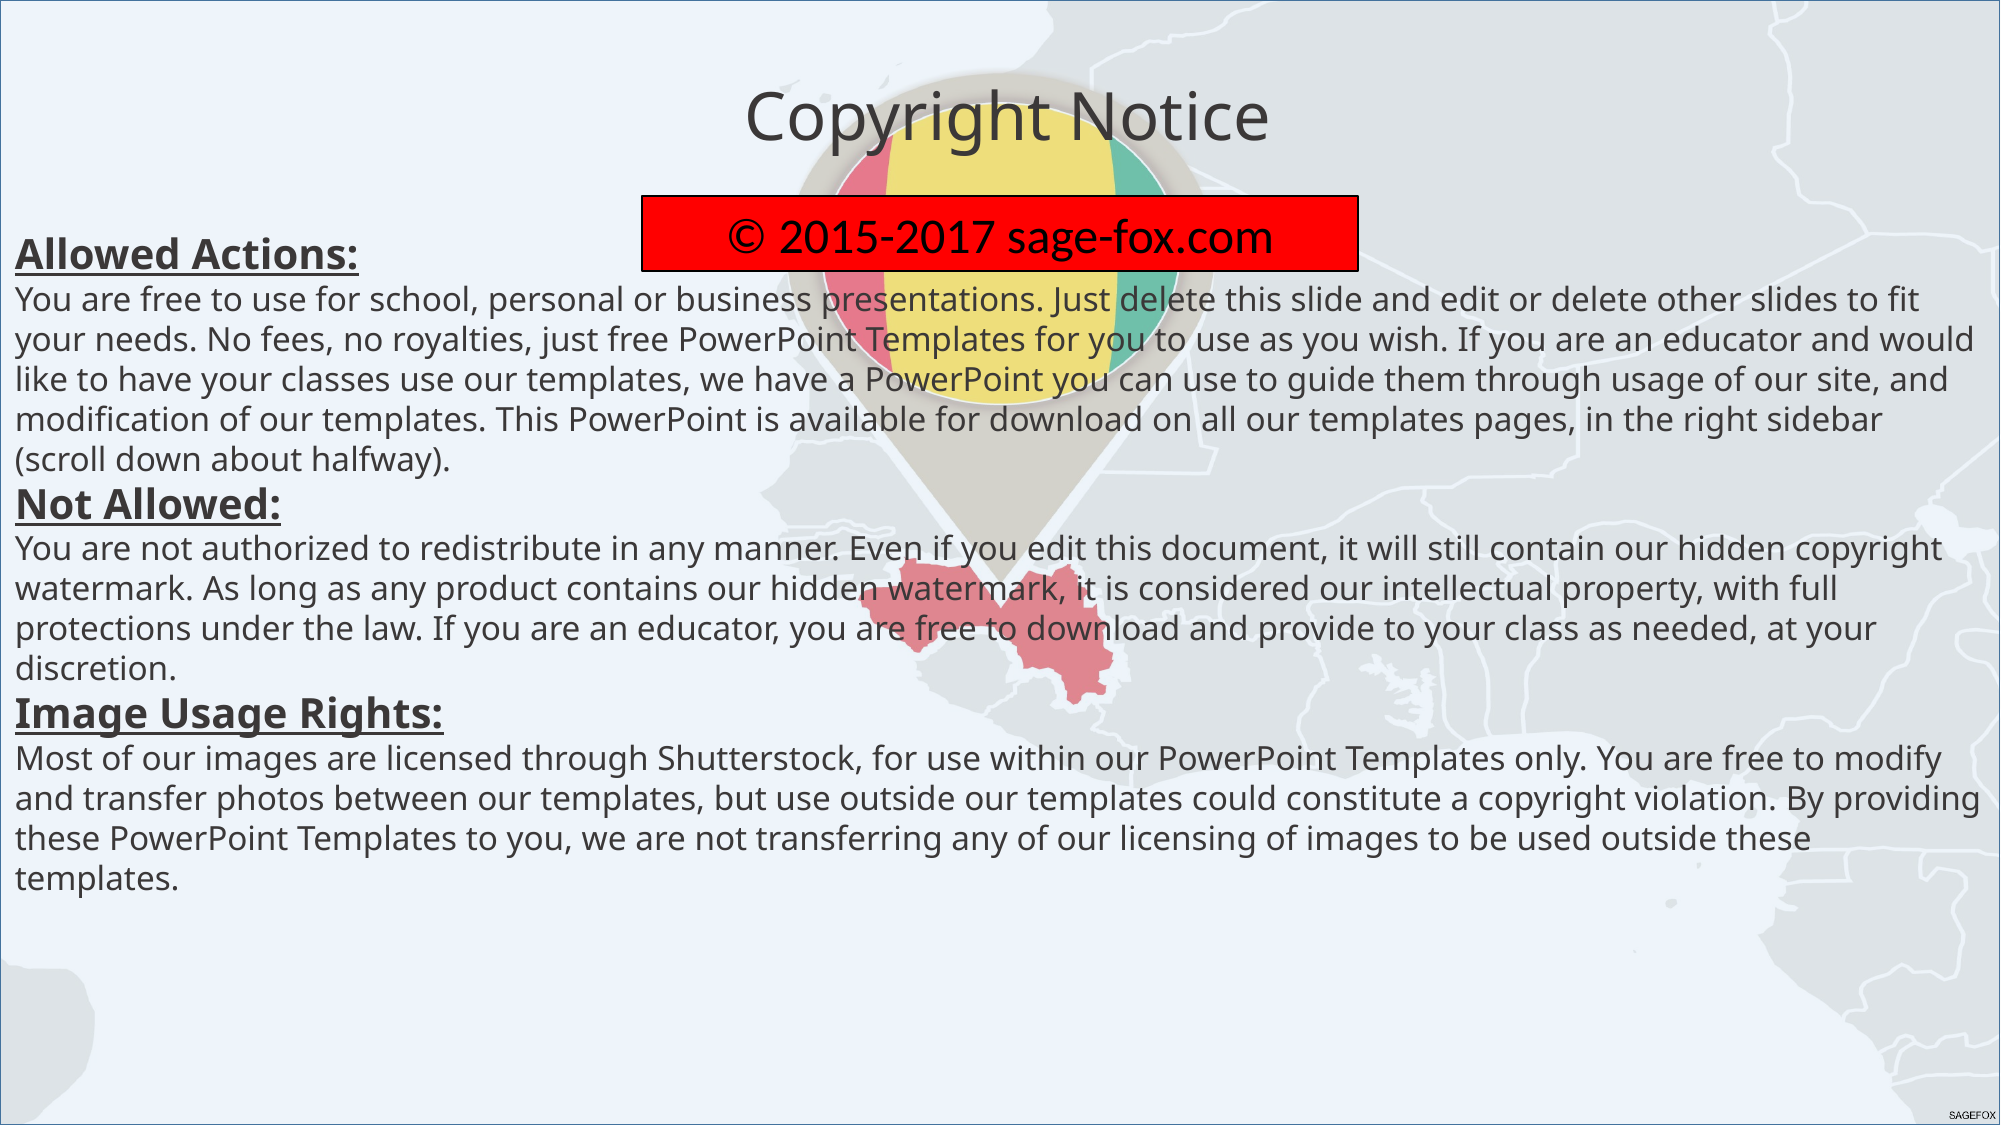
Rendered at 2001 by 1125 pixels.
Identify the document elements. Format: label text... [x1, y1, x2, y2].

title Copyright Notice [493, 60, 1524, 178]
text_box © 2015-2017 sage-fox.com [641, 196, 1358, 272]
text_box Allowed Actions: You are free to use for school, personal or business presentations. Just delete this slide and edit or delete other slides to fit your needs. No fees, no royalties, just free PowerPoint Templates for you to use as you wish. If you are an educator and would like to have your classes use our templates, we have a PowerPoint you can use to guide them through usage of our site, and modification of our templates. This PowerPoint is available for download on all our templates pages, in the right sidebar (scroll down about halfway). Not Allowed: You are not authorized to redistribute in any manner. Even if you edit this document, it will still contain our hidden copyright watermark. As long as any product contains our hidden watermark, it is considered our intellectual property, with full protections under the law. If you are an educator, you are free to download and provide to your class as needed, at your discretion. Image Usage Rights: Most of our images are licensed through Shutterstock, for use within our PowerPoint Templates only. You are free to modify and transfer photos between our templates, but use outside our templates could constitute a copyright violation. By providing these PowerPoint Templates to you, we are not transferring any of our licensing of images to be used outside these templates. [0, 0, 2000, 1125]
